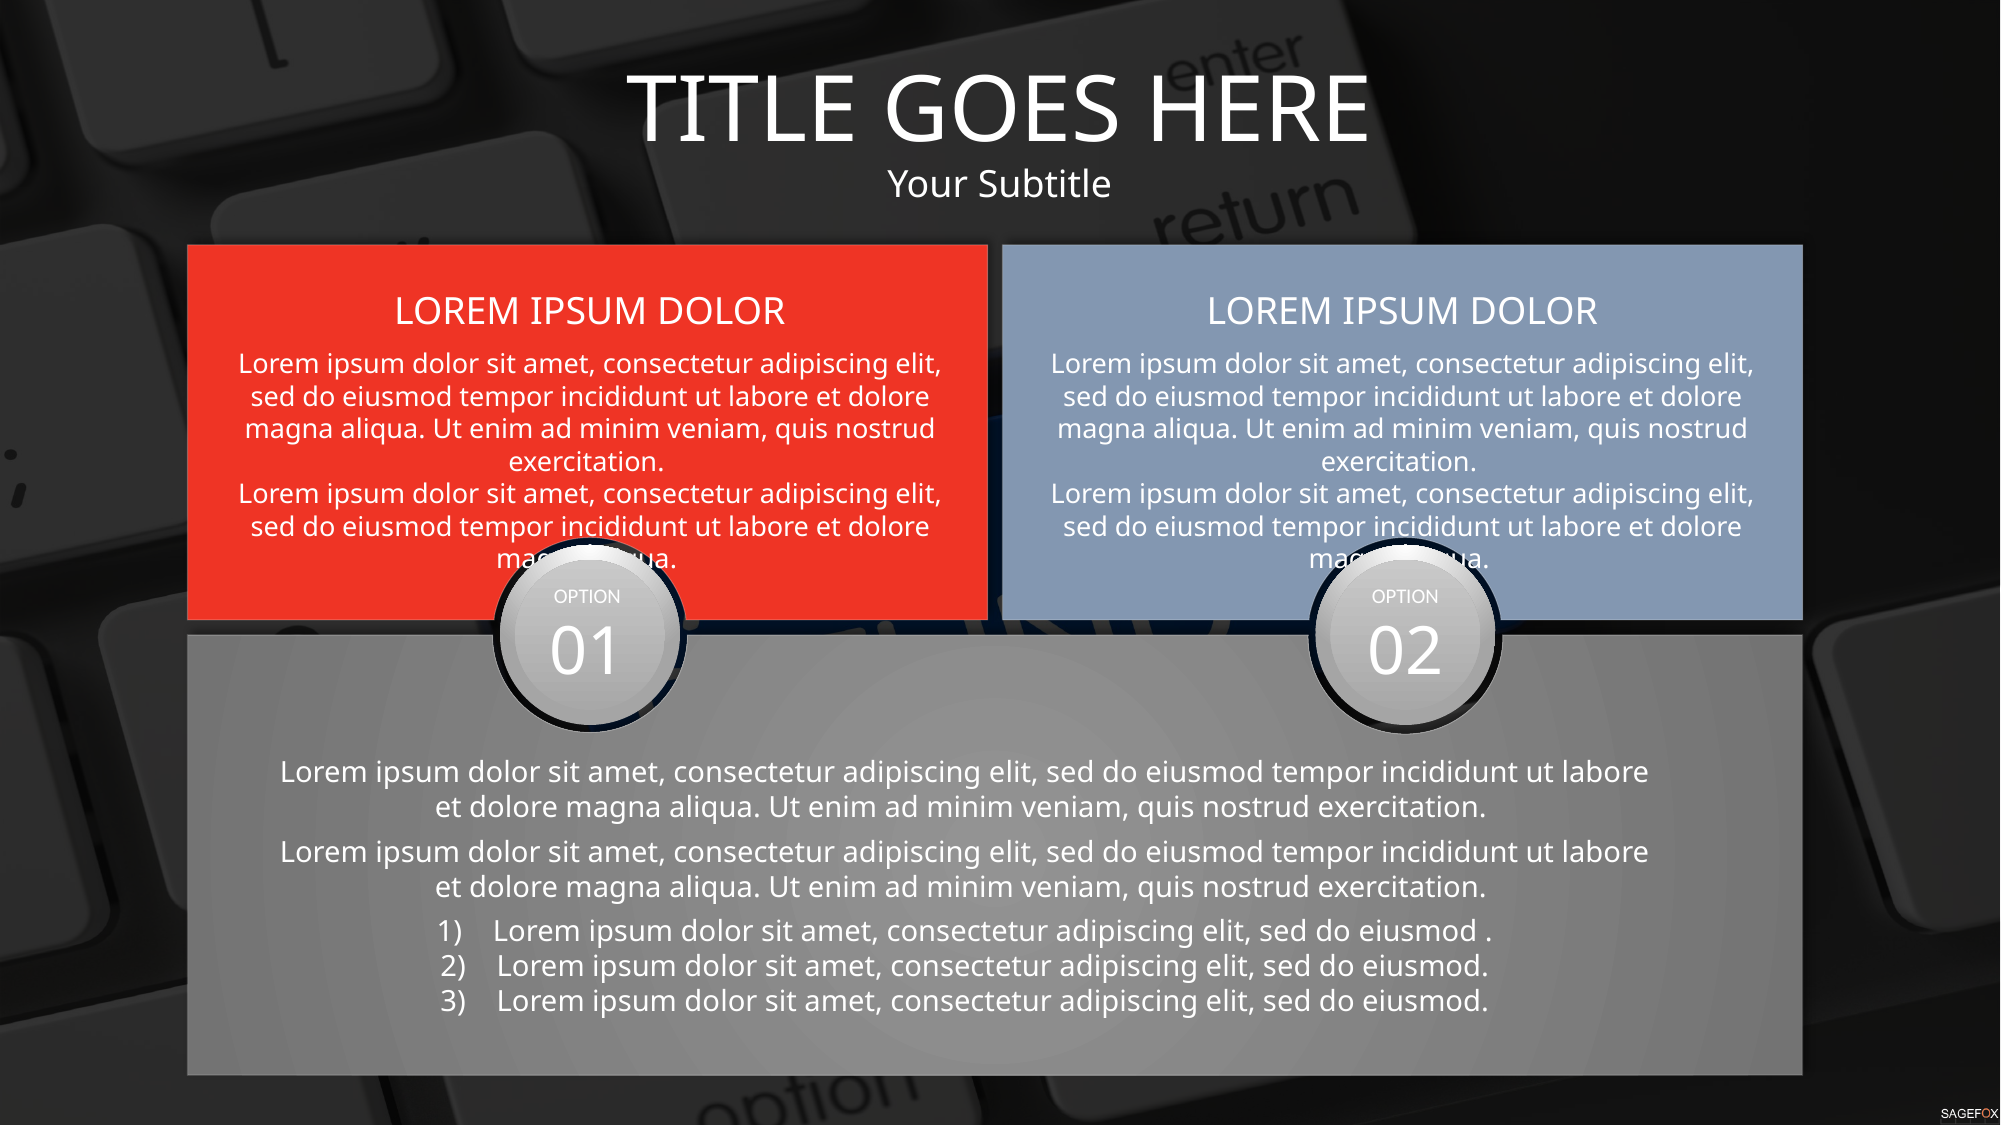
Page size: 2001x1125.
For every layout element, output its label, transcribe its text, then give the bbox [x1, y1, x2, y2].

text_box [499, 544, 680, 725]
text_box LOREM IPSUM DOLOR Lorem ipsum dolor sit amet, consectetur adipiscing elit, sed do eiusmod tempor incididunt ut labore et dolore magna aliqua. Ut enim ad minim veniam, quis nostrud exercitation. Lorem ipsum dolor sit amet, consectetur adipiscing elit, sed do eiusmod tempor incididunt ut labore et dolore magna aliqua. [1027, 279, 1778, 582]
text_box Lorem ipsum dolor sit amet, consectetur adipiscing elit, sed do eiusmod tempor incididunt ut labore et dolore magna aliqua. Ut enim ad minim veniam, quis nostrud exercitation. Lorem ipsum dolor sit amet, consectetur adipiscing elit, sed do eiusmod tempor incididunt ut labore et dolore magna aliqua. Ut enim ad minim veniam, quis nostrud exercitation. Lorem ipsum dolor sit amet, consectetur adipiscing elit, sed do eiusmod . Lorem ipsum dolor sit amet, consectetur adipiscing elit, sed do eiusmod. Lorem ipsum dolor sit amet, consectetur adipiscing elit, sed do eiusmod. [253, 745, 1677, 1025]
picture [0, 0, 2001, 1125]
text_box LOREM IPSUM DOLOR Lorem ipsum dolor sit amet, consectetur adipiscing elit, sed do eiusmod tempor incididunt ut labore et dolore magna aliqua. Ut enim ad minim veniam, quis nostrud exercitation. Lorem ipsum dolor sit amet, consectetur adipiscing elit, sed do eiusmod tempor incididunt ut labore et dolore magna aliqua. [214, 279, 965, 582]
text_box [186, 633, 1804, 1077]
text_box [186, 243, 989, 621]
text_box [1315, 544, 1496, 725]
text_box [1001, 243, 1804, 621]
text_box TITLE GOES HERE Your Subtitle [548, 42, 1452, 212]
